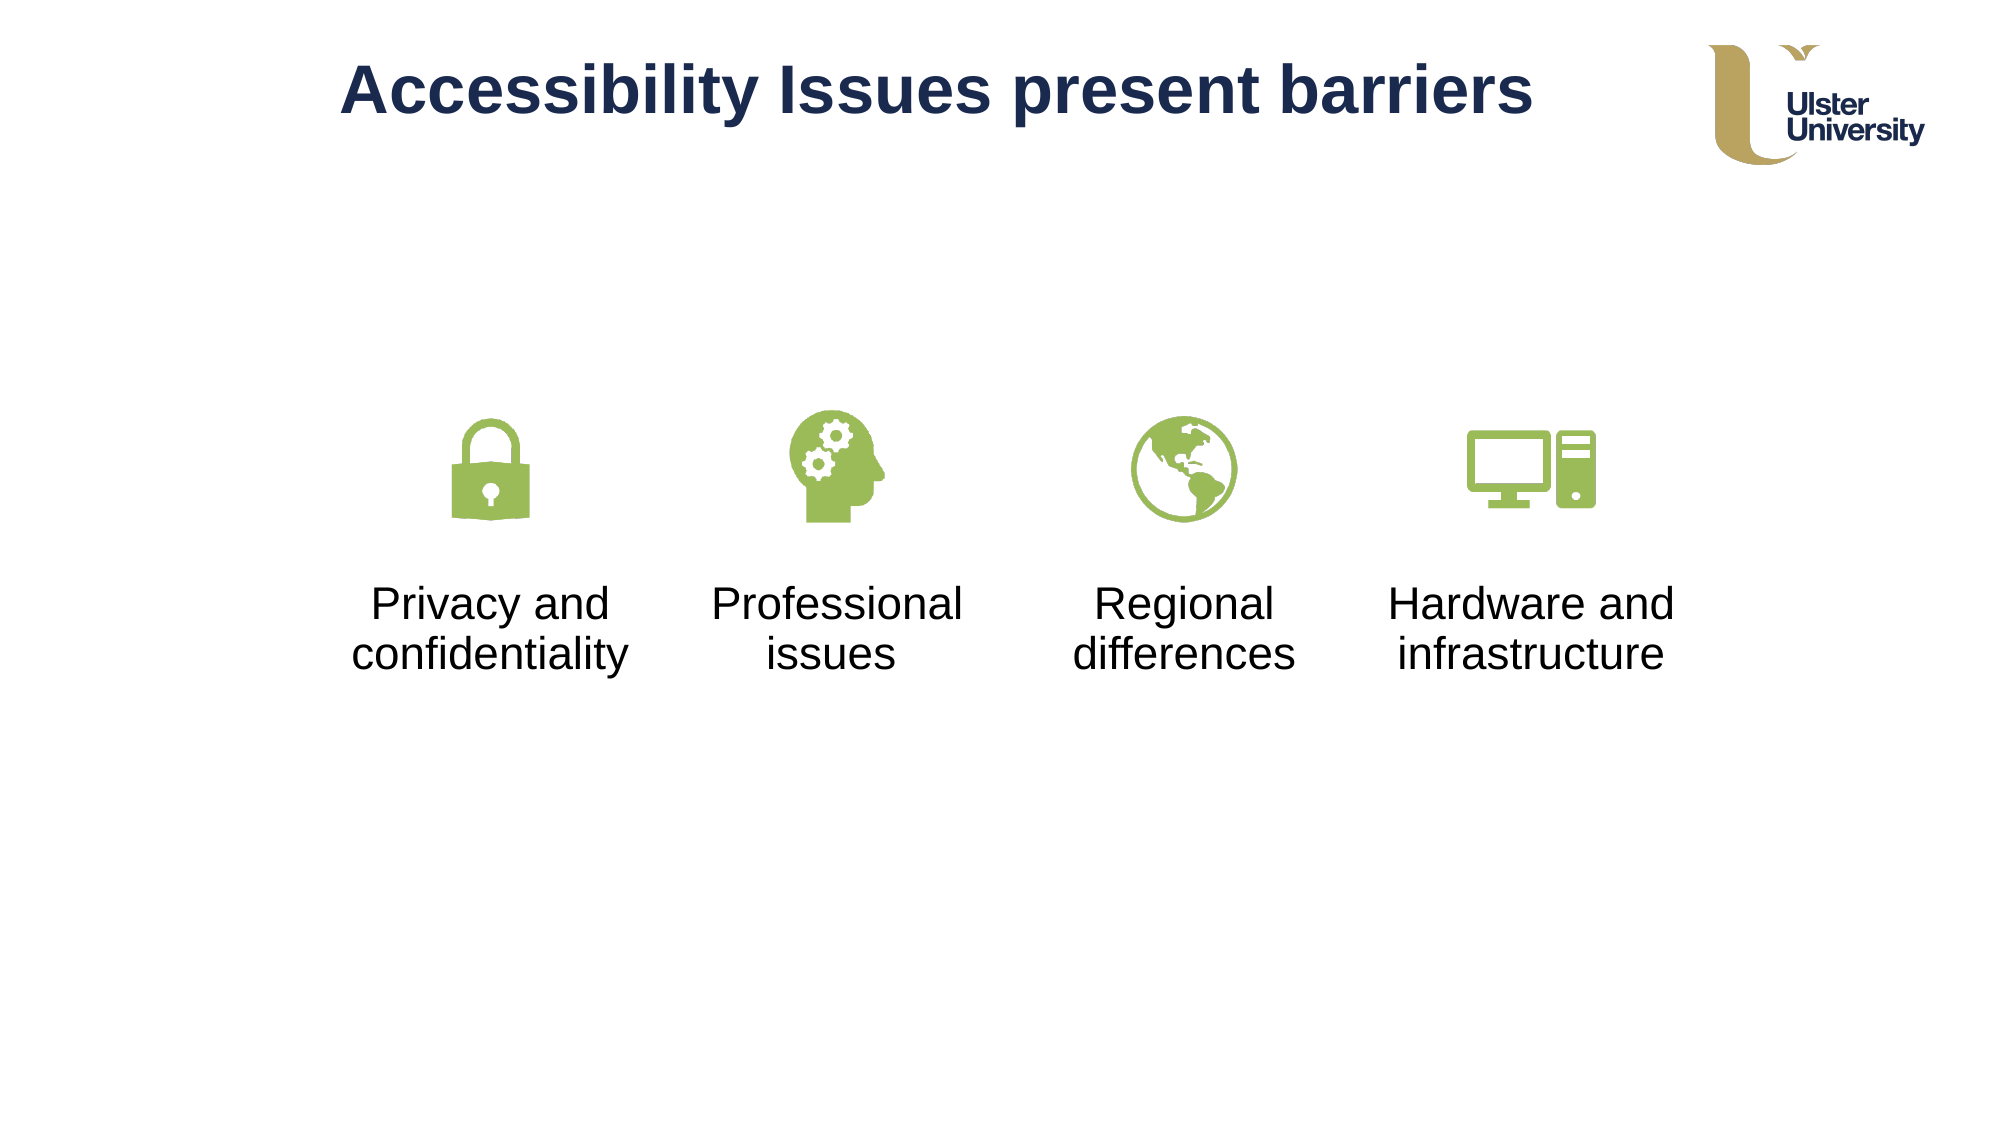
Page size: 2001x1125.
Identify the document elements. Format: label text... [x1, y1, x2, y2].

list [336, 196, 1686, 906]
title Accessibility Issues present barriers [324, 45, 1674, 138]
picture [1708, 45, 1925, 165]
